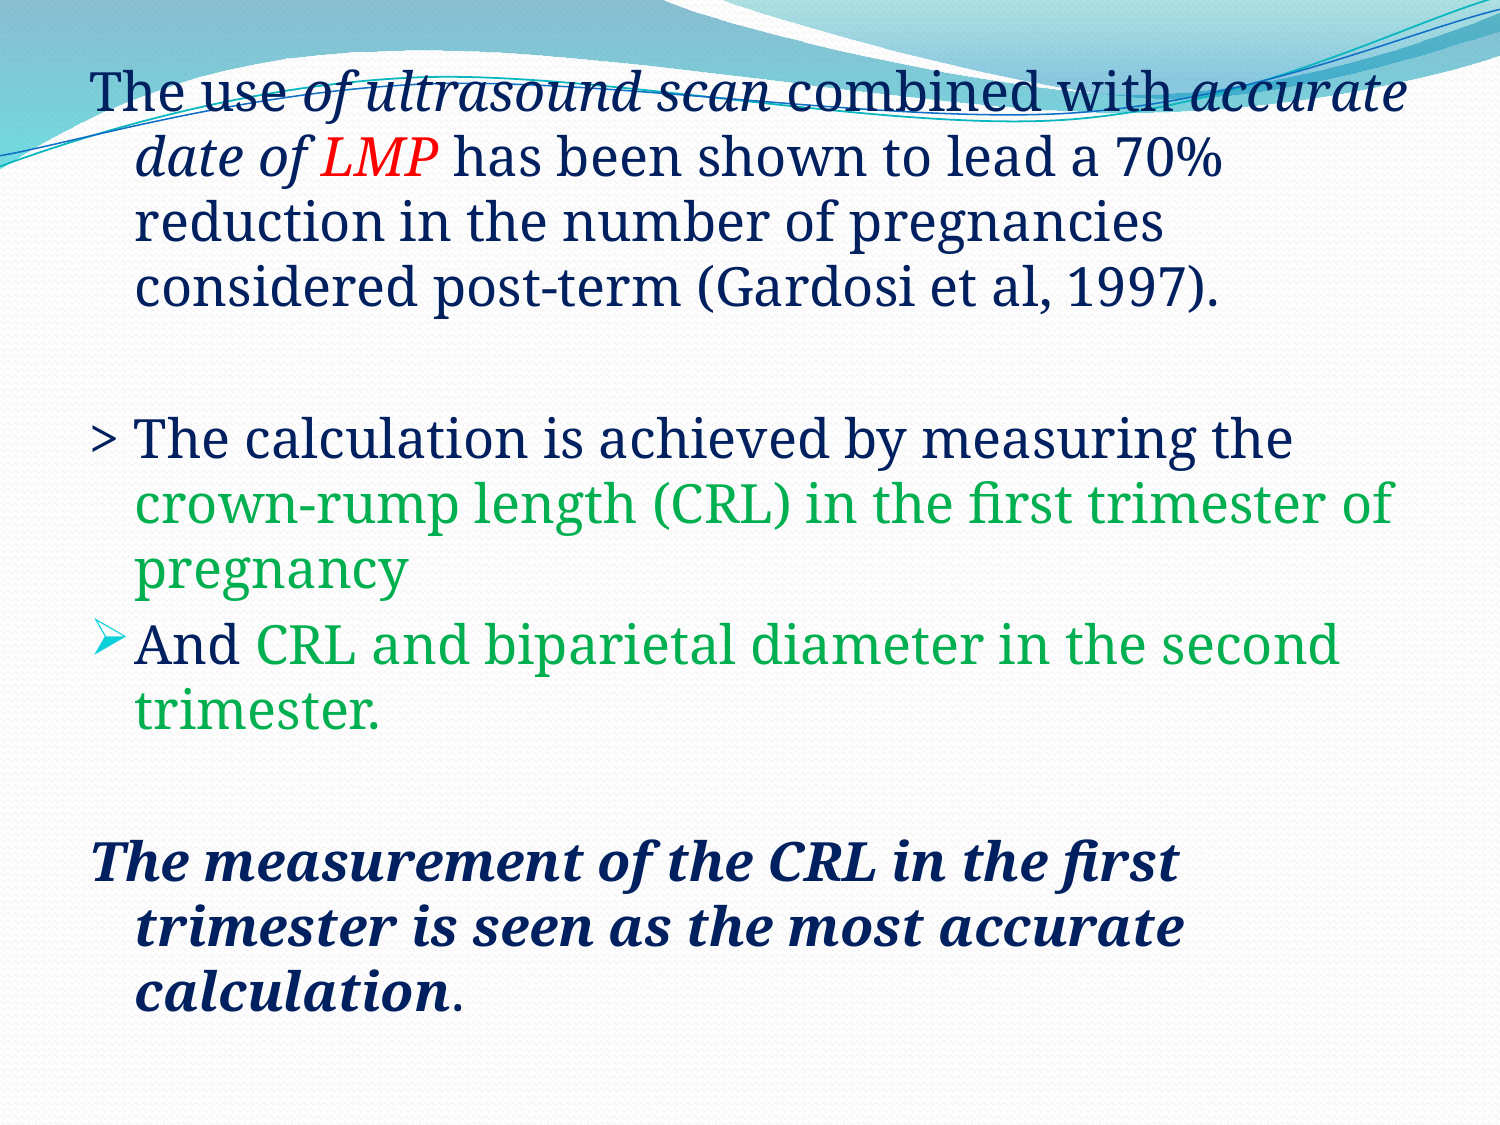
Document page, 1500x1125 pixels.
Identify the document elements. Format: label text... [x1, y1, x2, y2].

list The use of ultrasound scan combined with accurate date of LMP has been shown to lead a 70% reduction in the number of pregnancies considered post-term (Gardosi et al, 1997). > The calculation is achieved by measuring the crown-rump length (CRL) in the first trimester of pregnancy And CRL and biparietal diameter in the second trimester. The measurement of the CRL in the first trimester is seen as the most accurate calculation. [75, 50, 1425, 1063]
